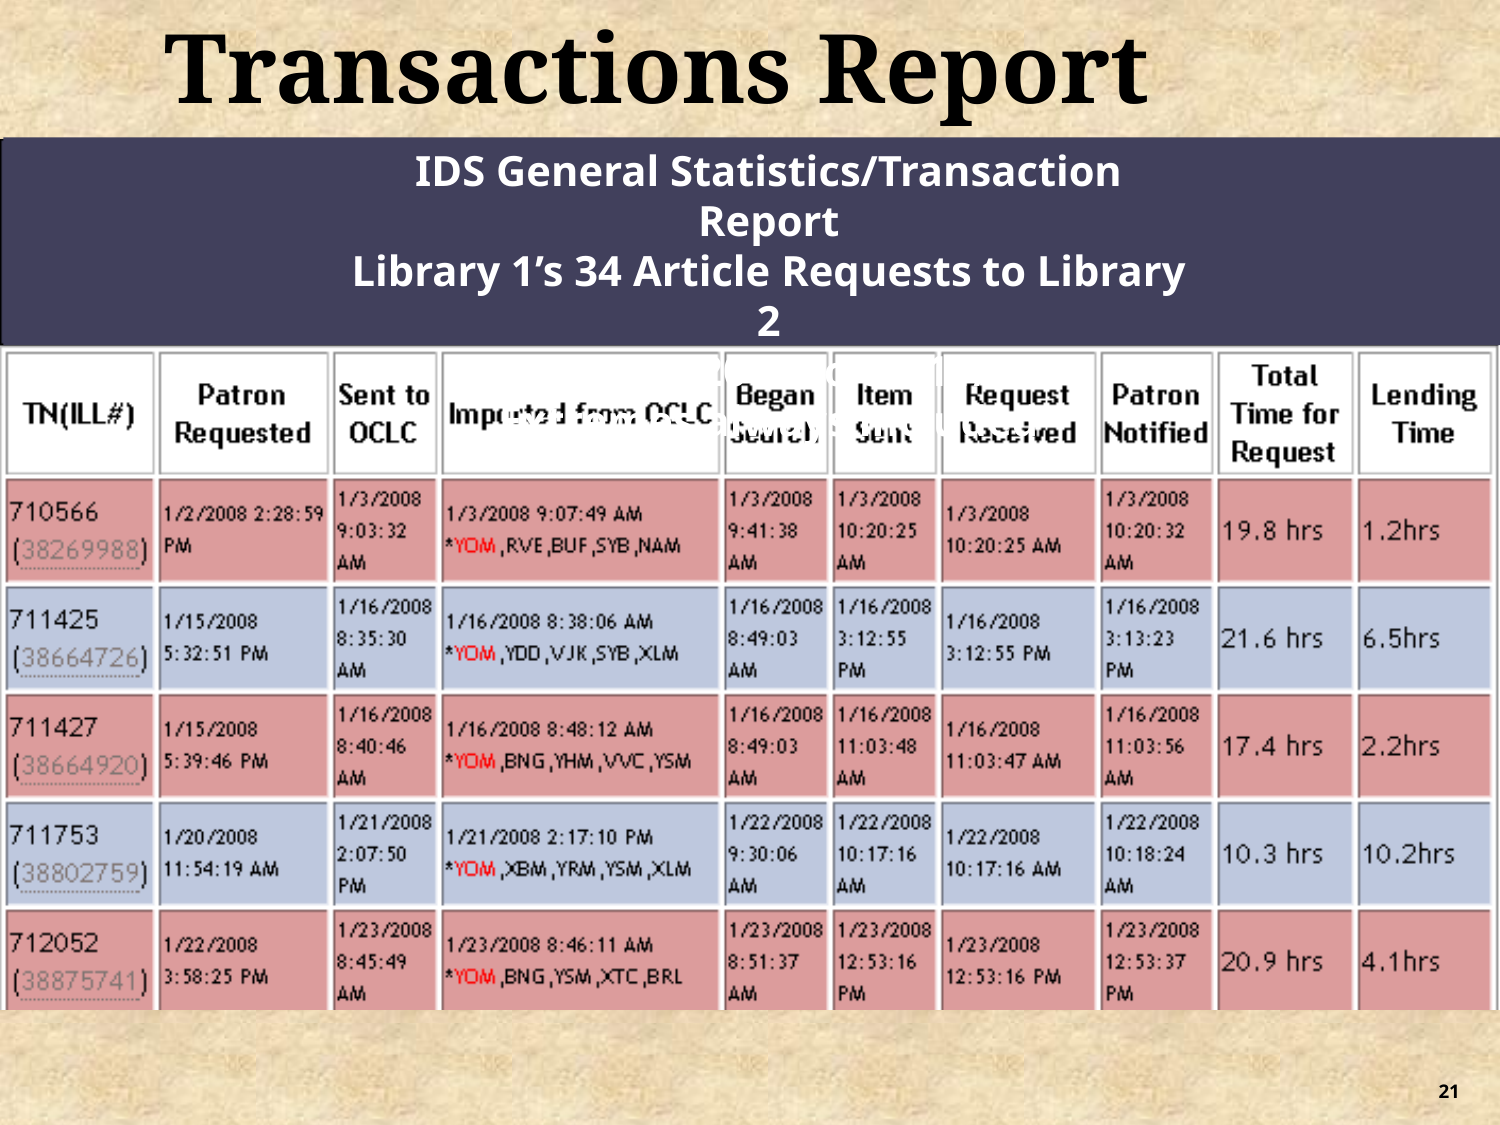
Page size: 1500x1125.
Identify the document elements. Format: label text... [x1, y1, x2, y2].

text_box 21 [1412, 1072, 1475, 1113]
picture [0, 1011, 1500, 1125]
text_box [0, 0, 1500, 1011]
